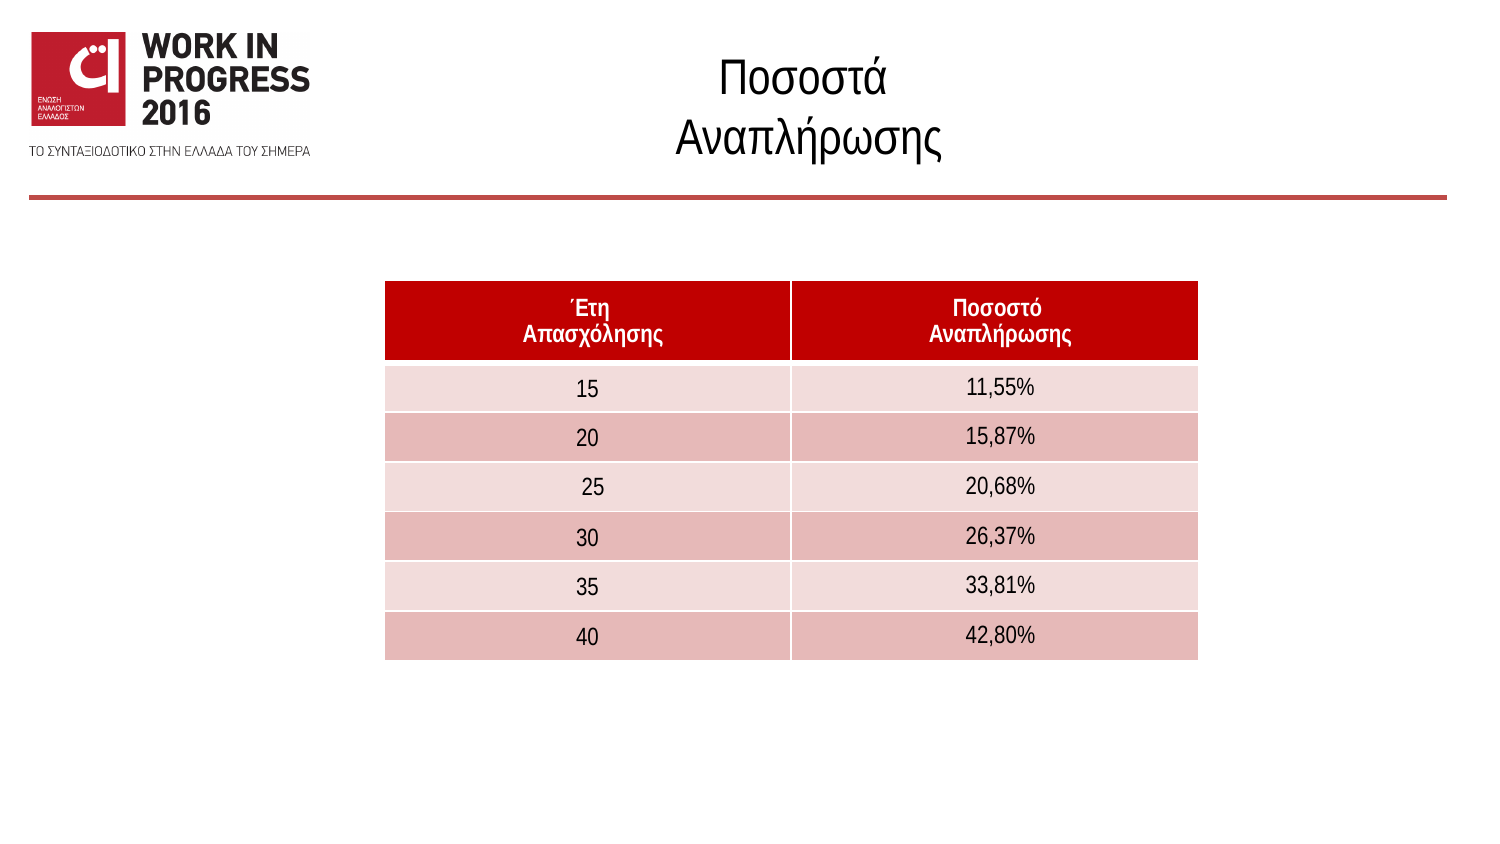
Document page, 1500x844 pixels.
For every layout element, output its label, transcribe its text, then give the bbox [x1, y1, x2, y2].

table_cell 40 [385, 612, 790, 660]
table_cell 20 [385, 413, 790, 461]
title Ποσοστά Αναπλήρωσης [383, 33, 1235, 175]
table_header Έτη Απασχόλησης [385, 281, 790, 360]
table_cell 11,55% [792, 366, 1198, 411]
table_cell 25 [385, 463, 790, 511]
table_cell 26,37% [792, 512, 1198, 560]
table_header Ποσοστό Αναπλήρωσης [792, 281, 1198, 360]
table_cell 33,81% [792, 562, 1198, 610]
picture [29, 31, 311, 157]
table_cell 15,87% [792, 413, 1198, 461]
table_cell 42,80% [792, 612, 1198, 660]
table_cell 20,68% [792, 463, 1198, 511]
table_cell 35 [385, 562, 790, 610]
table_cell 30 [385, 512, 790, 560]
table_cell 15 [385, 366, 790, 411]
